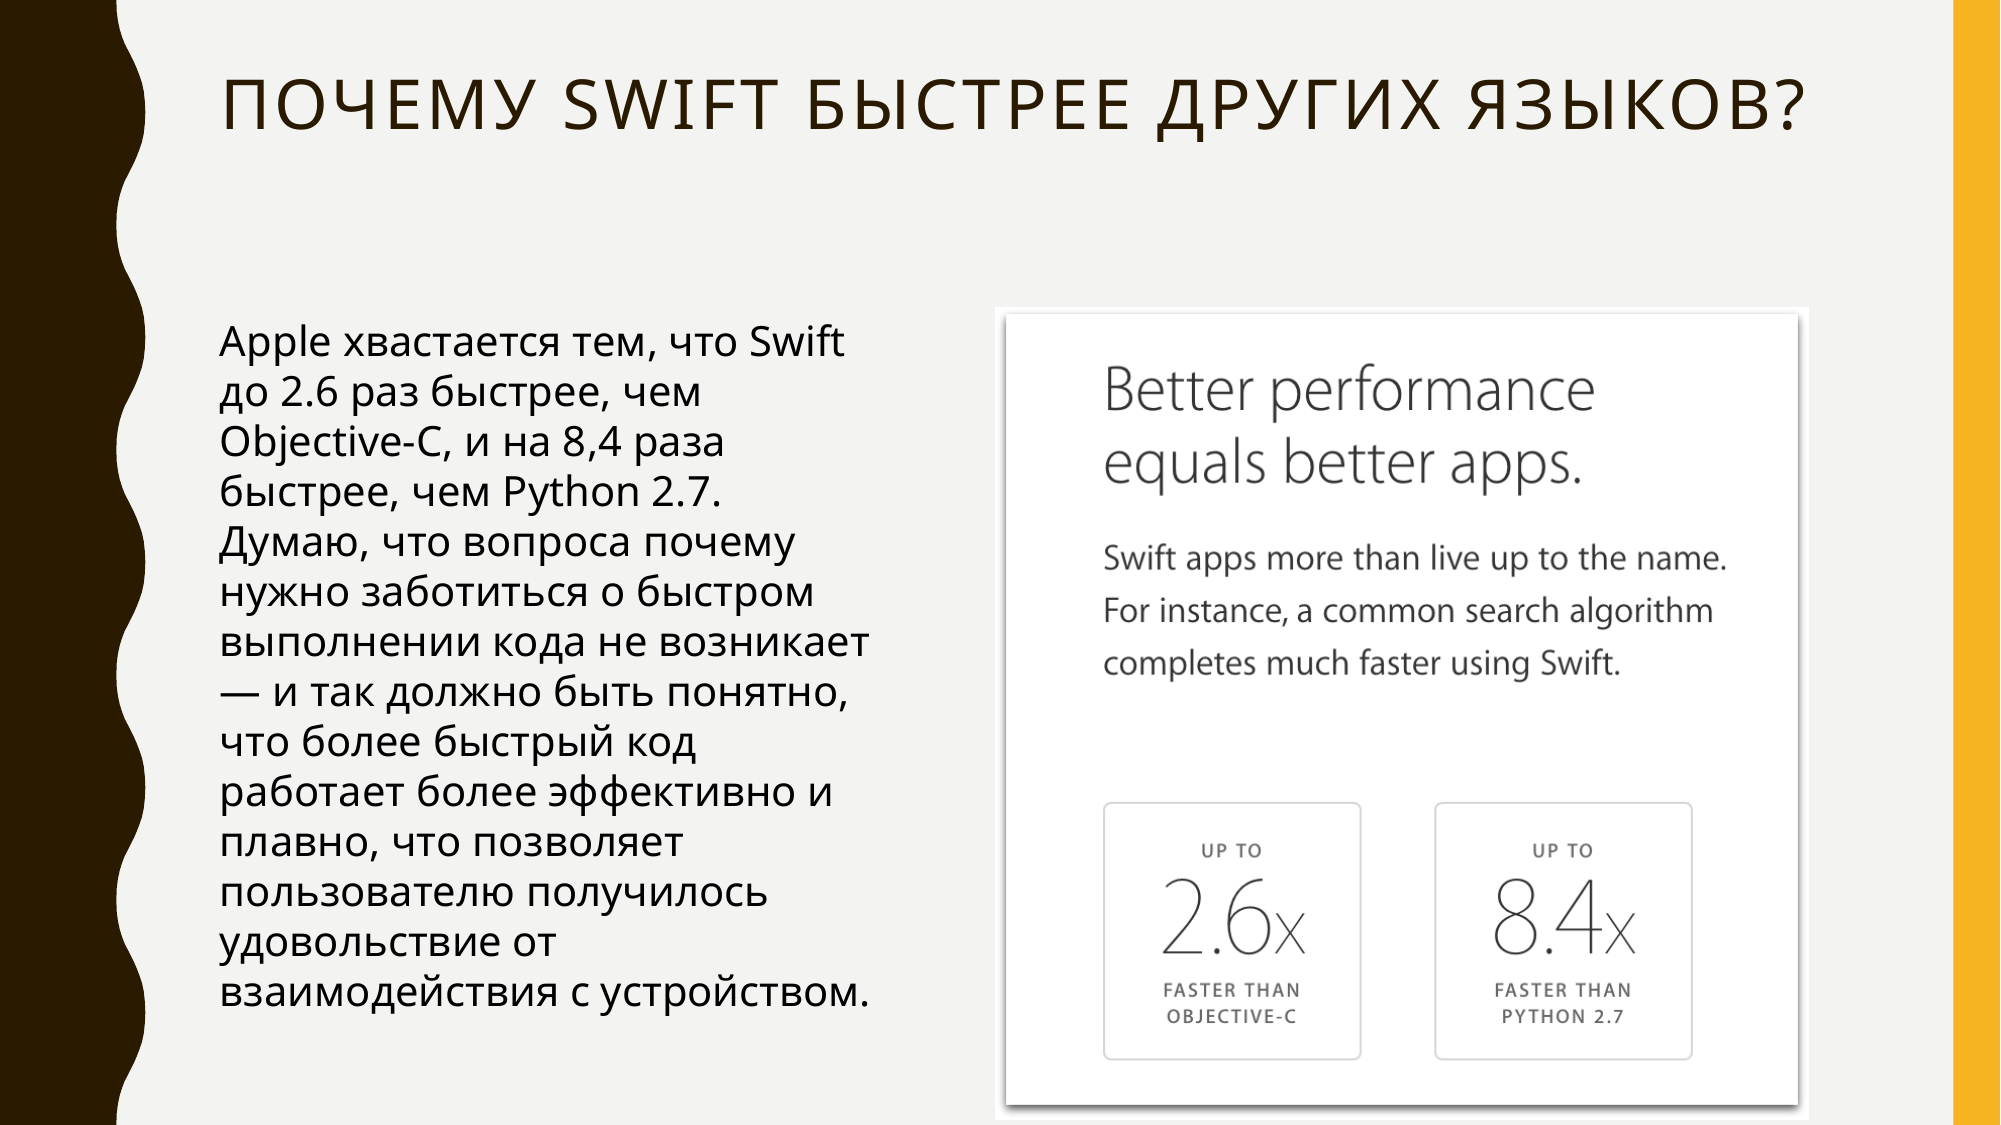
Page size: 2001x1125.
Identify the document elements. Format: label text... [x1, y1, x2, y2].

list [995, 307, 1809, 1120]
text_box Apple хвастается тем, что Swift до 2.6 раз быстрее, чем Objective-C, и на 8,4 раза быстрее, чем Python 2.7. Думаю, что вопроса почему нужно заботиться о быстром выполнении кода не возникает — и так должно быть понятно, что более быстрый код работает более эффективно и плавно, что позволяет пользователю получилось удовольствие от взаимодействия с устройством. [205, 307, 897, 1023]
title Почему Swift быстрее других языков? [205, 62, 1875, 308]
